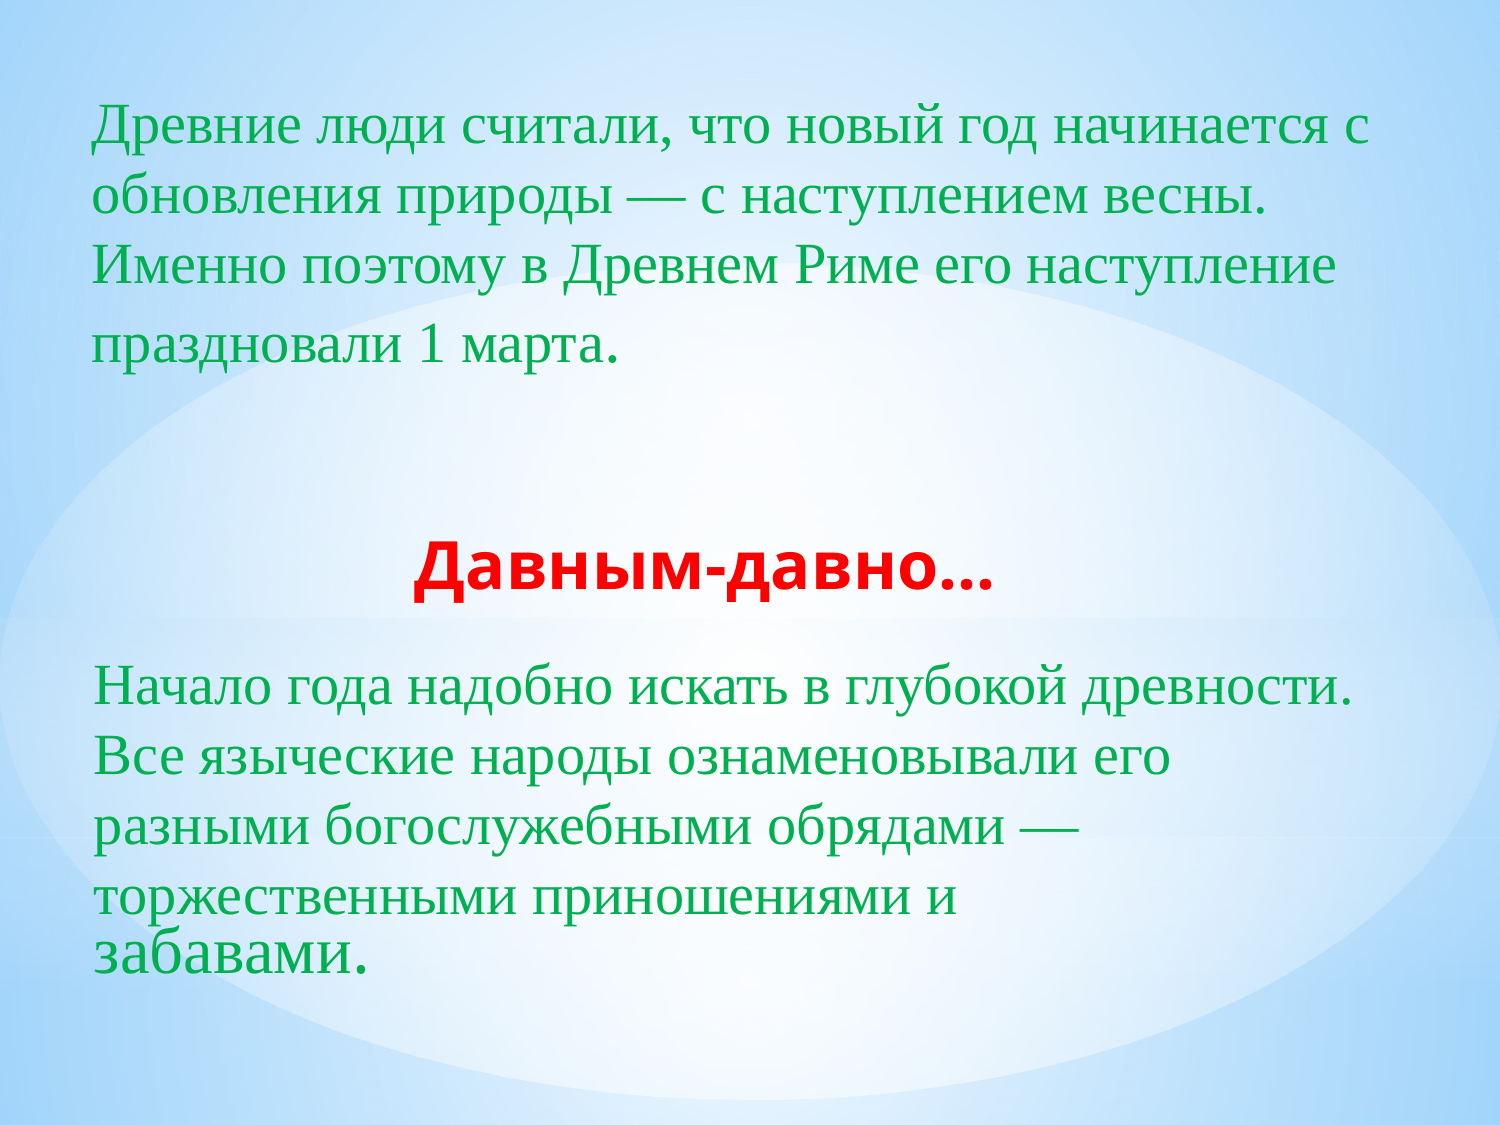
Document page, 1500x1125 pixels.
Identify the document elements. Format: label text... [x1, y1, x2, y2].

text_box забавами. [79, 899, 458, 995]
text_box Давным-давно... [400, 515, 1011, 610]
text_box Древние люди считали, что новый год начинается с обновления природы — с наступлением весны. Именно поэтому в Древнем Риме его наступление праздновали 1 марта. [76, 78, 1436, 383]
text_box Начало года надобно искать в глубокой древности. Все языческие народы ознаменовывали его разными богослужебными обрядами — торжественными приношениями и [79, 638, 1415, 934]
